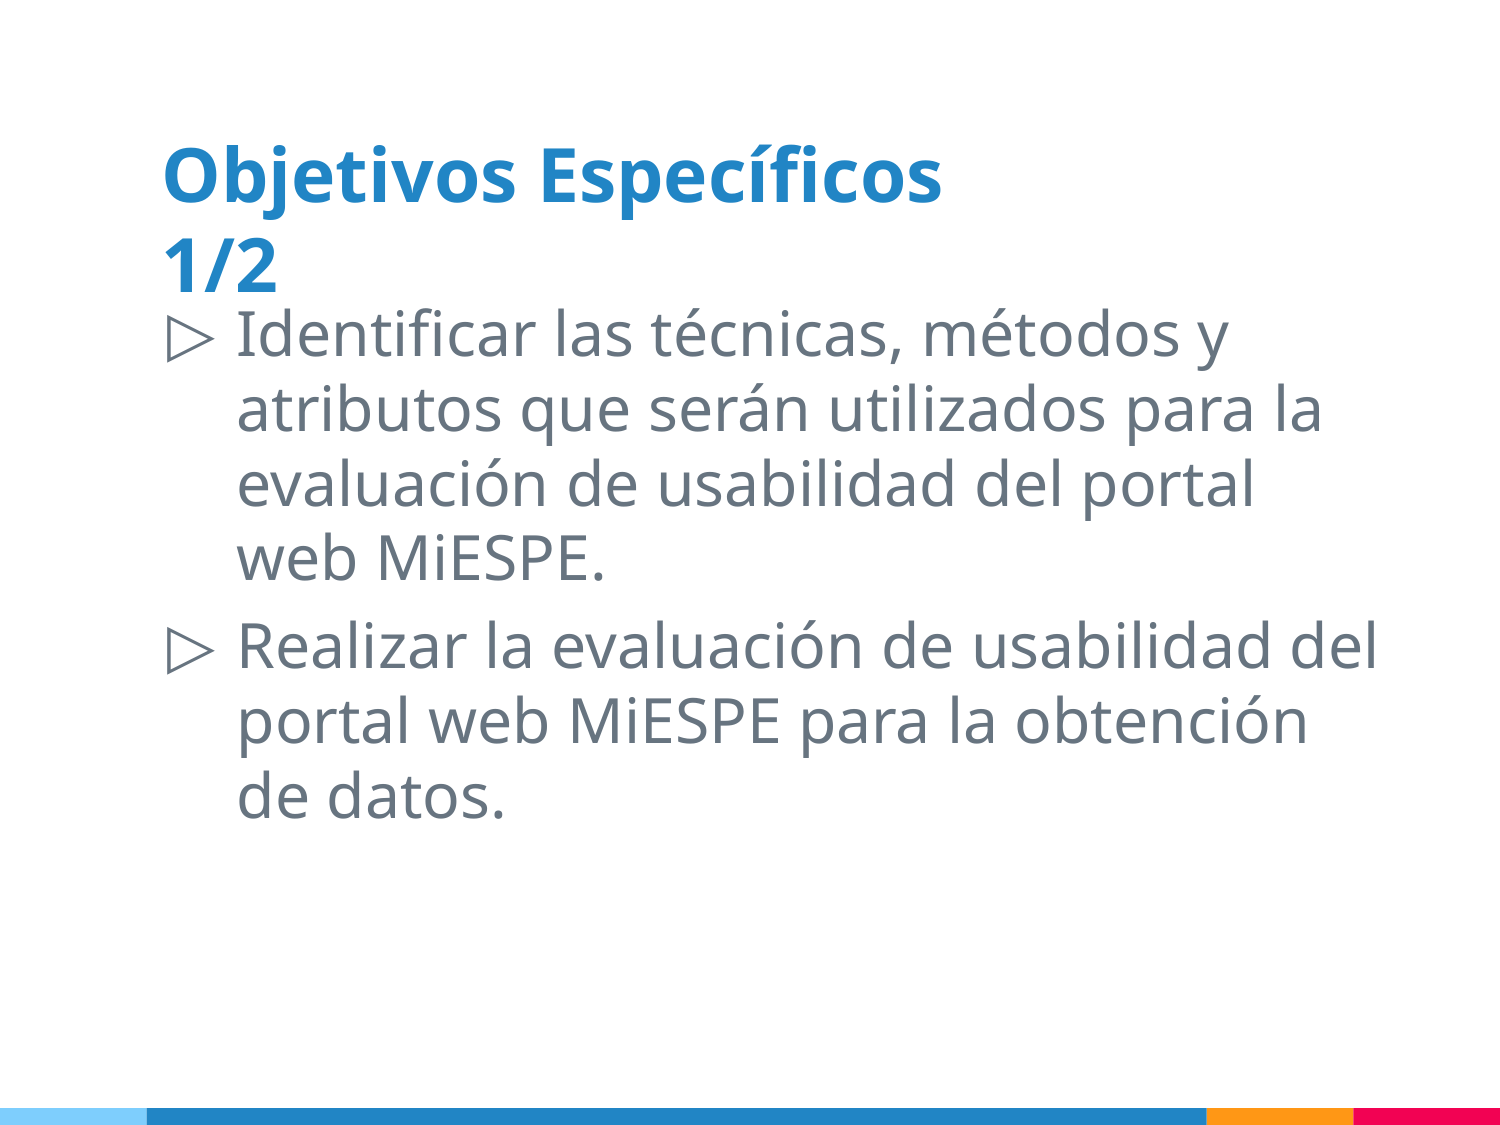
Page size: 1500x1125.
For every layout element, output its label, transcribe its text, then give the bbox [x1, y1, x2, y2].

text_box Identificar las técnicas, métodos y atributos que serán utilizados para la evaluación de usabilidad del portal web MiESPE. Realizar la evaluación de usabilidad del portal web MiESPE para la obtención de datos. [146, 284, 1407, 1015]
subtitle Objetivos Específicos 1/2 [146, 112, 1059, 284]
